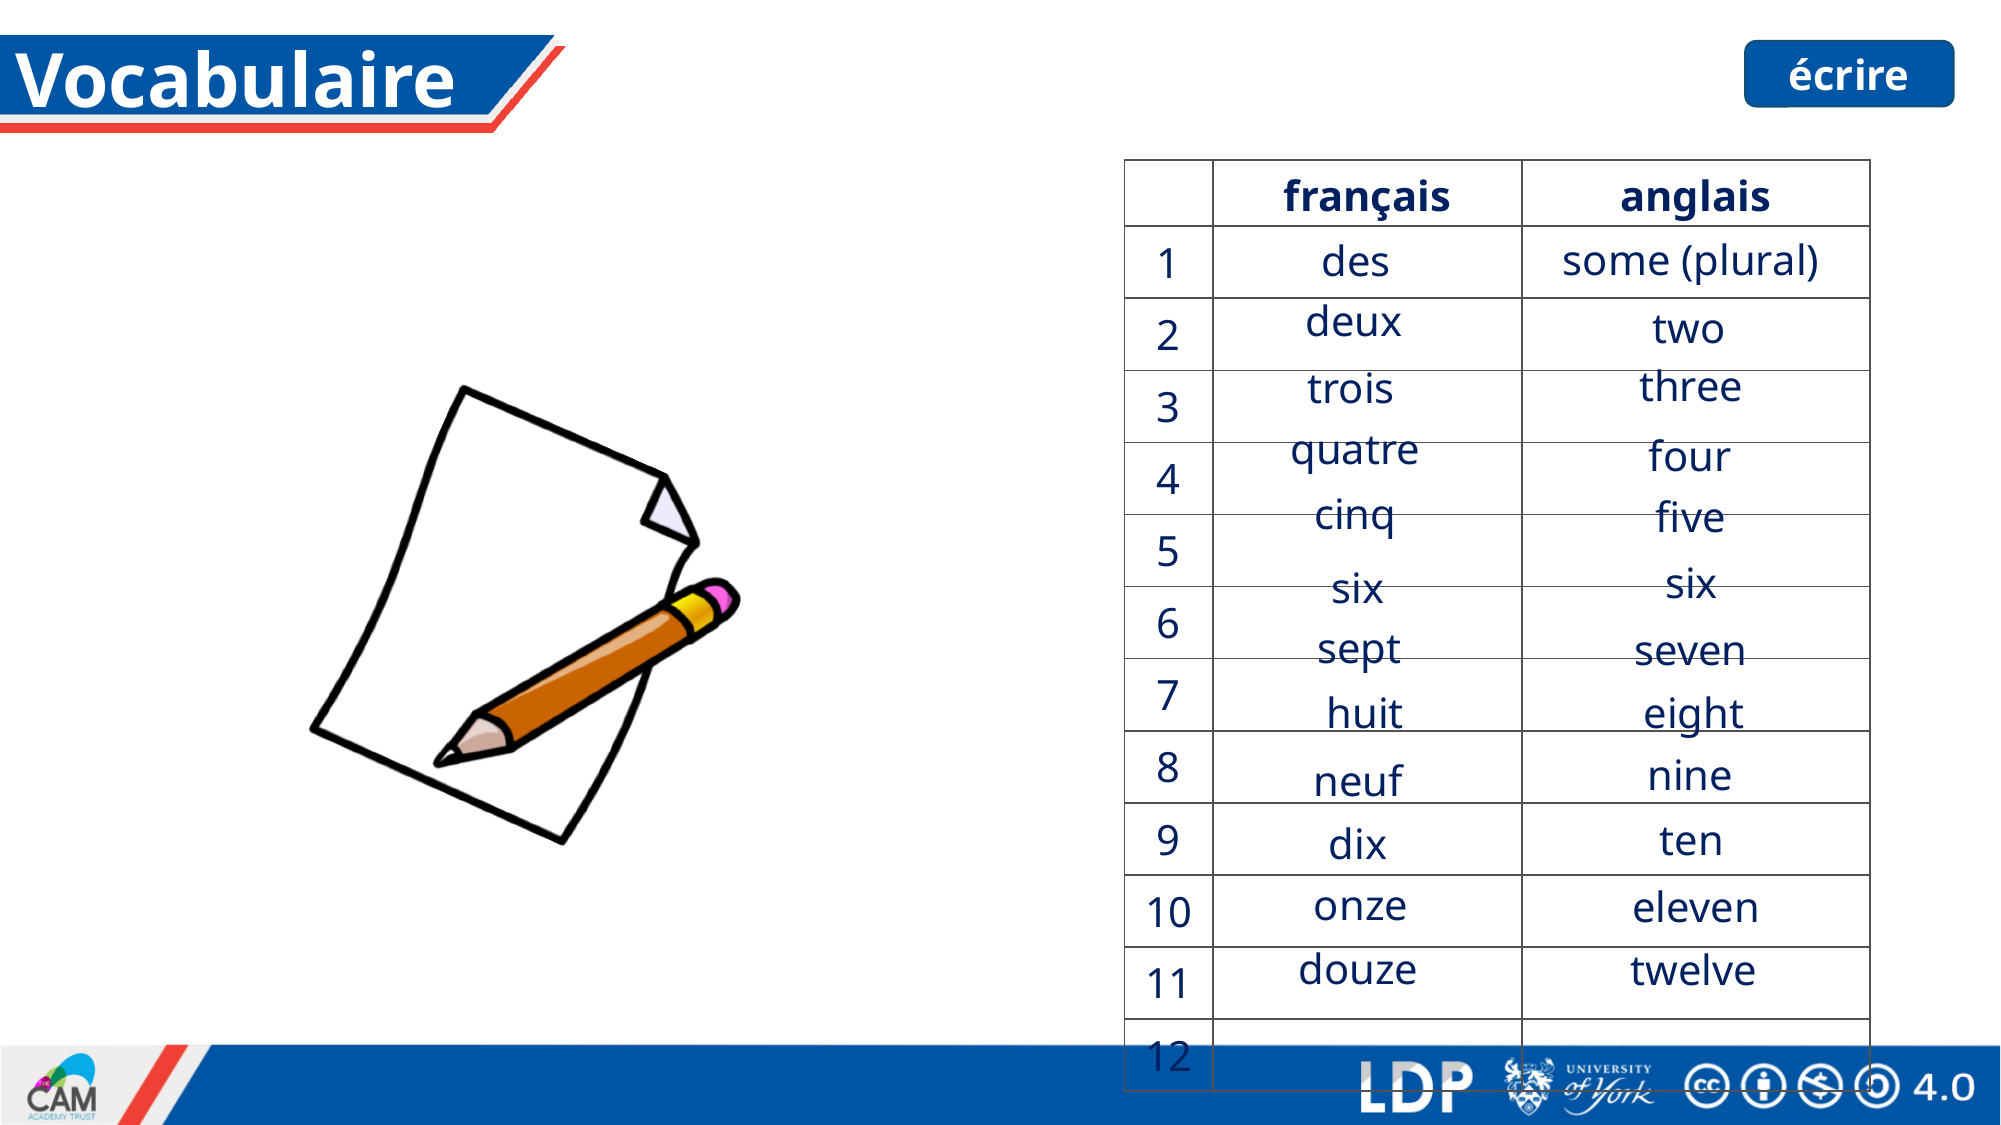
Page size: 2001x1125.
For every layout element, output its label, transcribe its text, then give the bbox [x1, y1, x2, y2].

table_cell 12 [1125, 1020, 1212, 1090]
table_cell 7 [1125, 659, 1212, 730]
table_cell [1849, 299, 1869, 370]
table_cell [1849, 443, 1869, 514]
table_cell [1849, 659, 1869, 730]
table_cell 6 [1125, 587, 1212, 658]
table_cell [1214, 443, 1235, 514]
table_cell 2 [1125, 299, 1212, 370]
table_cell [1214, 732, 1235, 802]
table_cell [1214, 587, 1235, 658]
table_cell [1214, 515, 1235, 586]
table_cell 8 [1125, 732, 1212, 802]
table_cell [1214, 227, 1235, 297]
table_cell 9 [1125, 804, 1212, 874]
table_cell [1849, 515, 1869, 586]
table_cell 5 [1125, 515, 1212, 586]
table_cell [1214, 948, 1521, 1018]
text_box écrire [1744, 39, 1955, 108]
table_cell [1214, 1020, 1521, 1090]
table_cell 4 [1125, 443, 1212, 514]
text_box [1235, 227, 1533, 1002]
table_header français [1214, 161, 1521, 225]
table_cell [1214, 371, 1235, 442]
table_cell [1849, 227, 1869, 297]
table_cell [1849, 804, 1869, 874]
table_cell [1849, 732, 1869, 802]
table_cell [1214, 876, 1235, 946]
table_cell [1214, 804, 1235, 874]
table_cell 11 [1125, 948, 1212, 1018]
title Vocabulaire [0, 35, 578, 142]
table_cell [1849, 587, 1869, 658]
table_cell [1523, 948, 1869, 1018]
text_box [1533, 226, 1849, 1003]
table_cell [1214, 299, 1235, 370]
table_header anglais [1523, 161, 1869, 225]
picture [0, 0, 2001, 1125]
table_header [1125, 161, 1212, 225]
table_cell [1214, 659, 1235, 730]
table_cell 1 [1125, 227, 1212, 297]
table_cell [1849, 371, 1869, 442]
table_cell [1849, 876, 1869, 946]
table_cell 10 [1125, 876, 1212, 946]
table_cell 3 [1125, 371, 1212, 442]
table_cell [1523, 1020, 1869, 1090]
